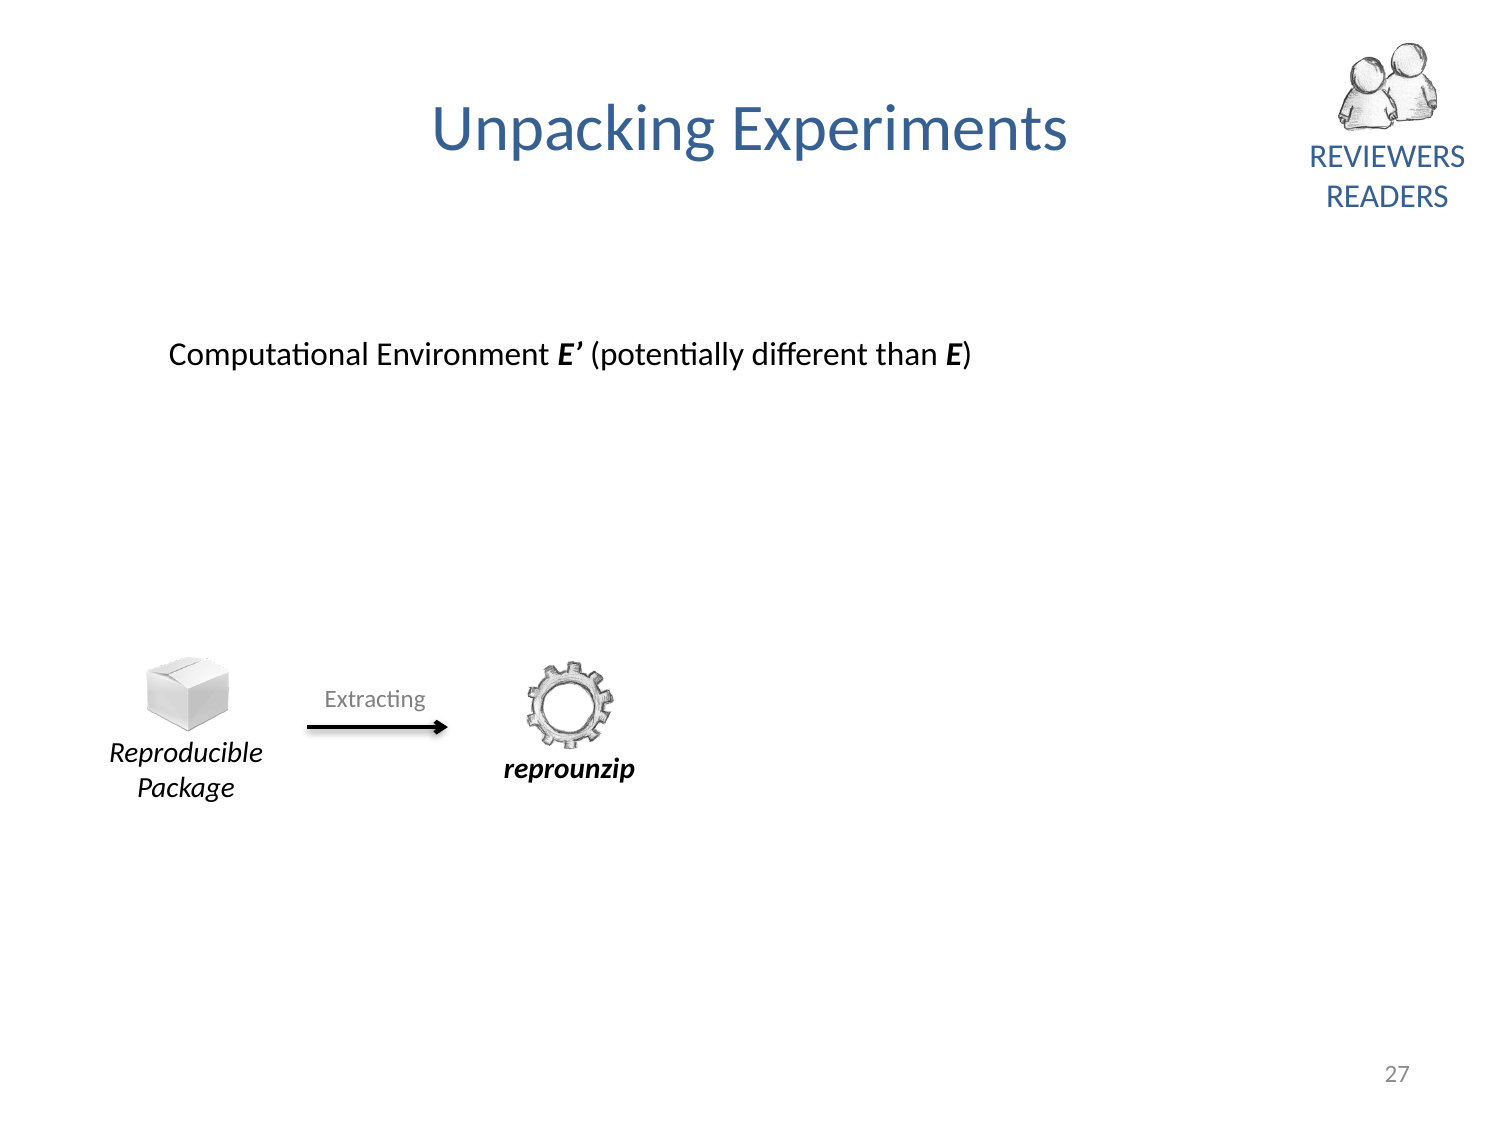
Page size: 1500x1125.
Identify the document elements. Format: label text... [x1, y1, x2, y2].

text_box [484, 658, 655, 793]
text_box Computational Environment E’ (potentially different than E) [154, 325, 987, 380]
text_box Reviewers Readers [1294, 127, 1481, 222]
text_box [307, 675, 449, 728]
picture [1337, 28, 1438, 147]
slide_number 27 [1074, 1042, 1425, 1103]
title Unpacking Experiments [112, 76, 1332, 210]
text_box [89, 653, 283, 812]
